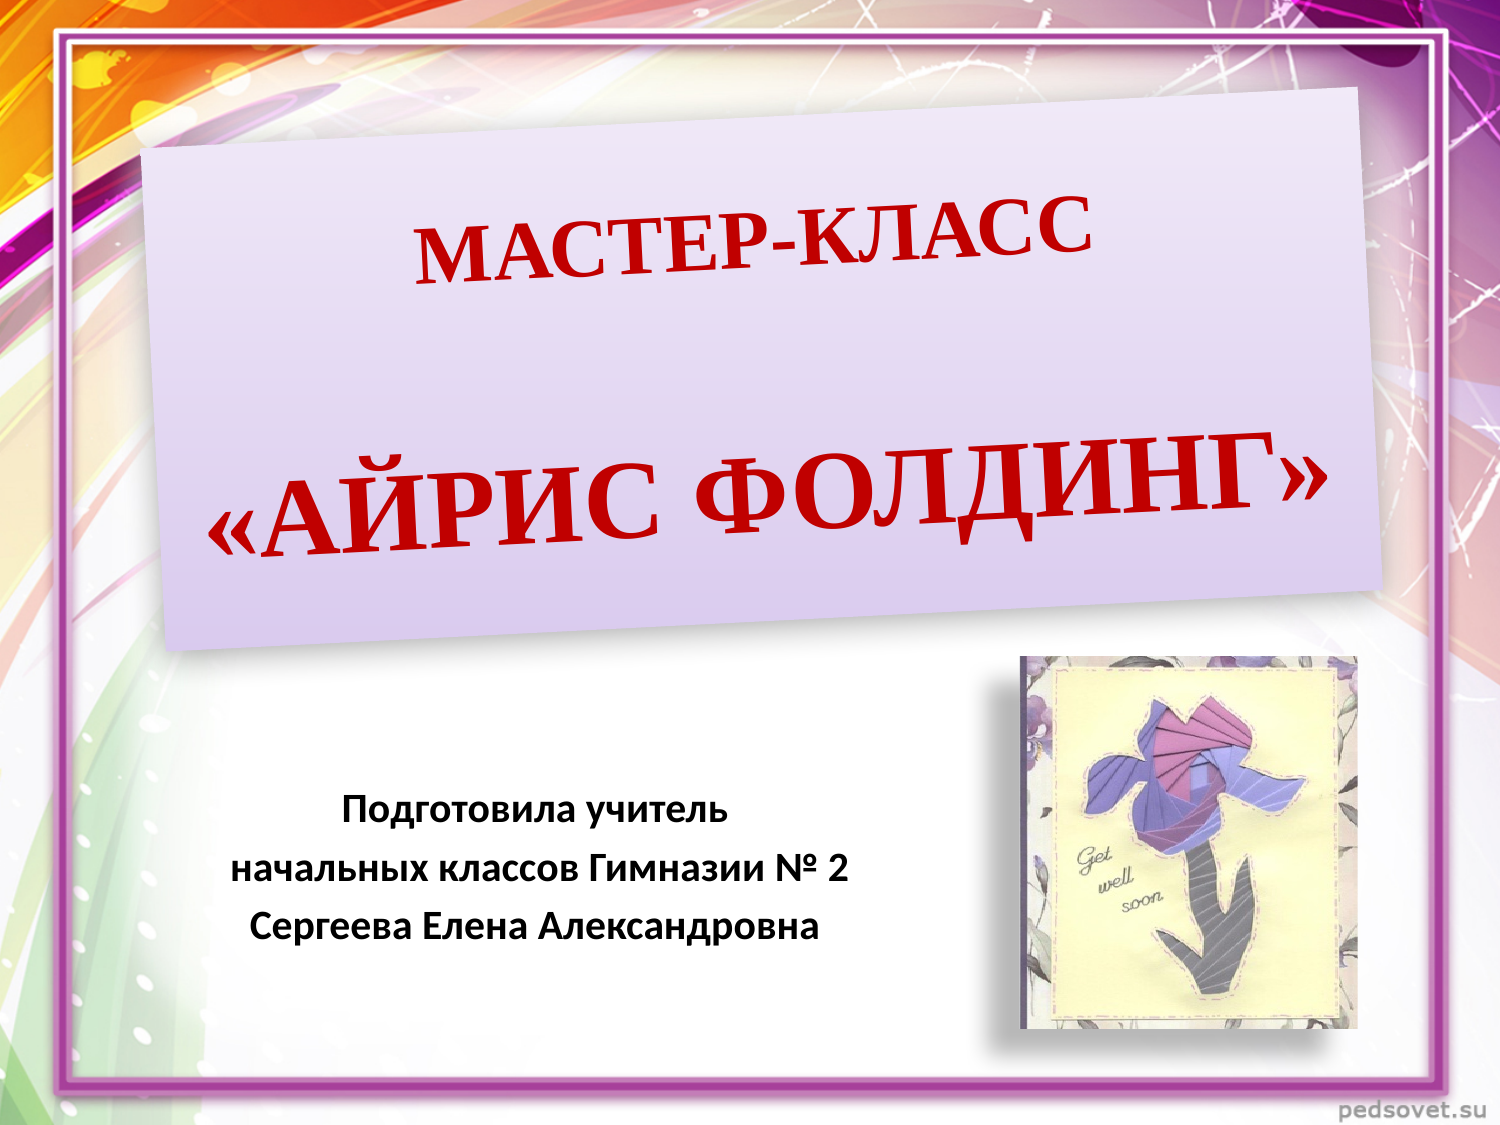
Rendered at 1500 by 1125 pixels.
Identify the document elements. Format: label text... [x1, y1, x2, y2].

picture [0, 0, 1500, 1125]
subtitle Подготовила учитель начальных классов Гимназии № 2 Сергеева Елена Александровна [116, 773, 963, 985]
title Мастер-класс «Айрис фолдинг» [139, 85, 1384, 653]
